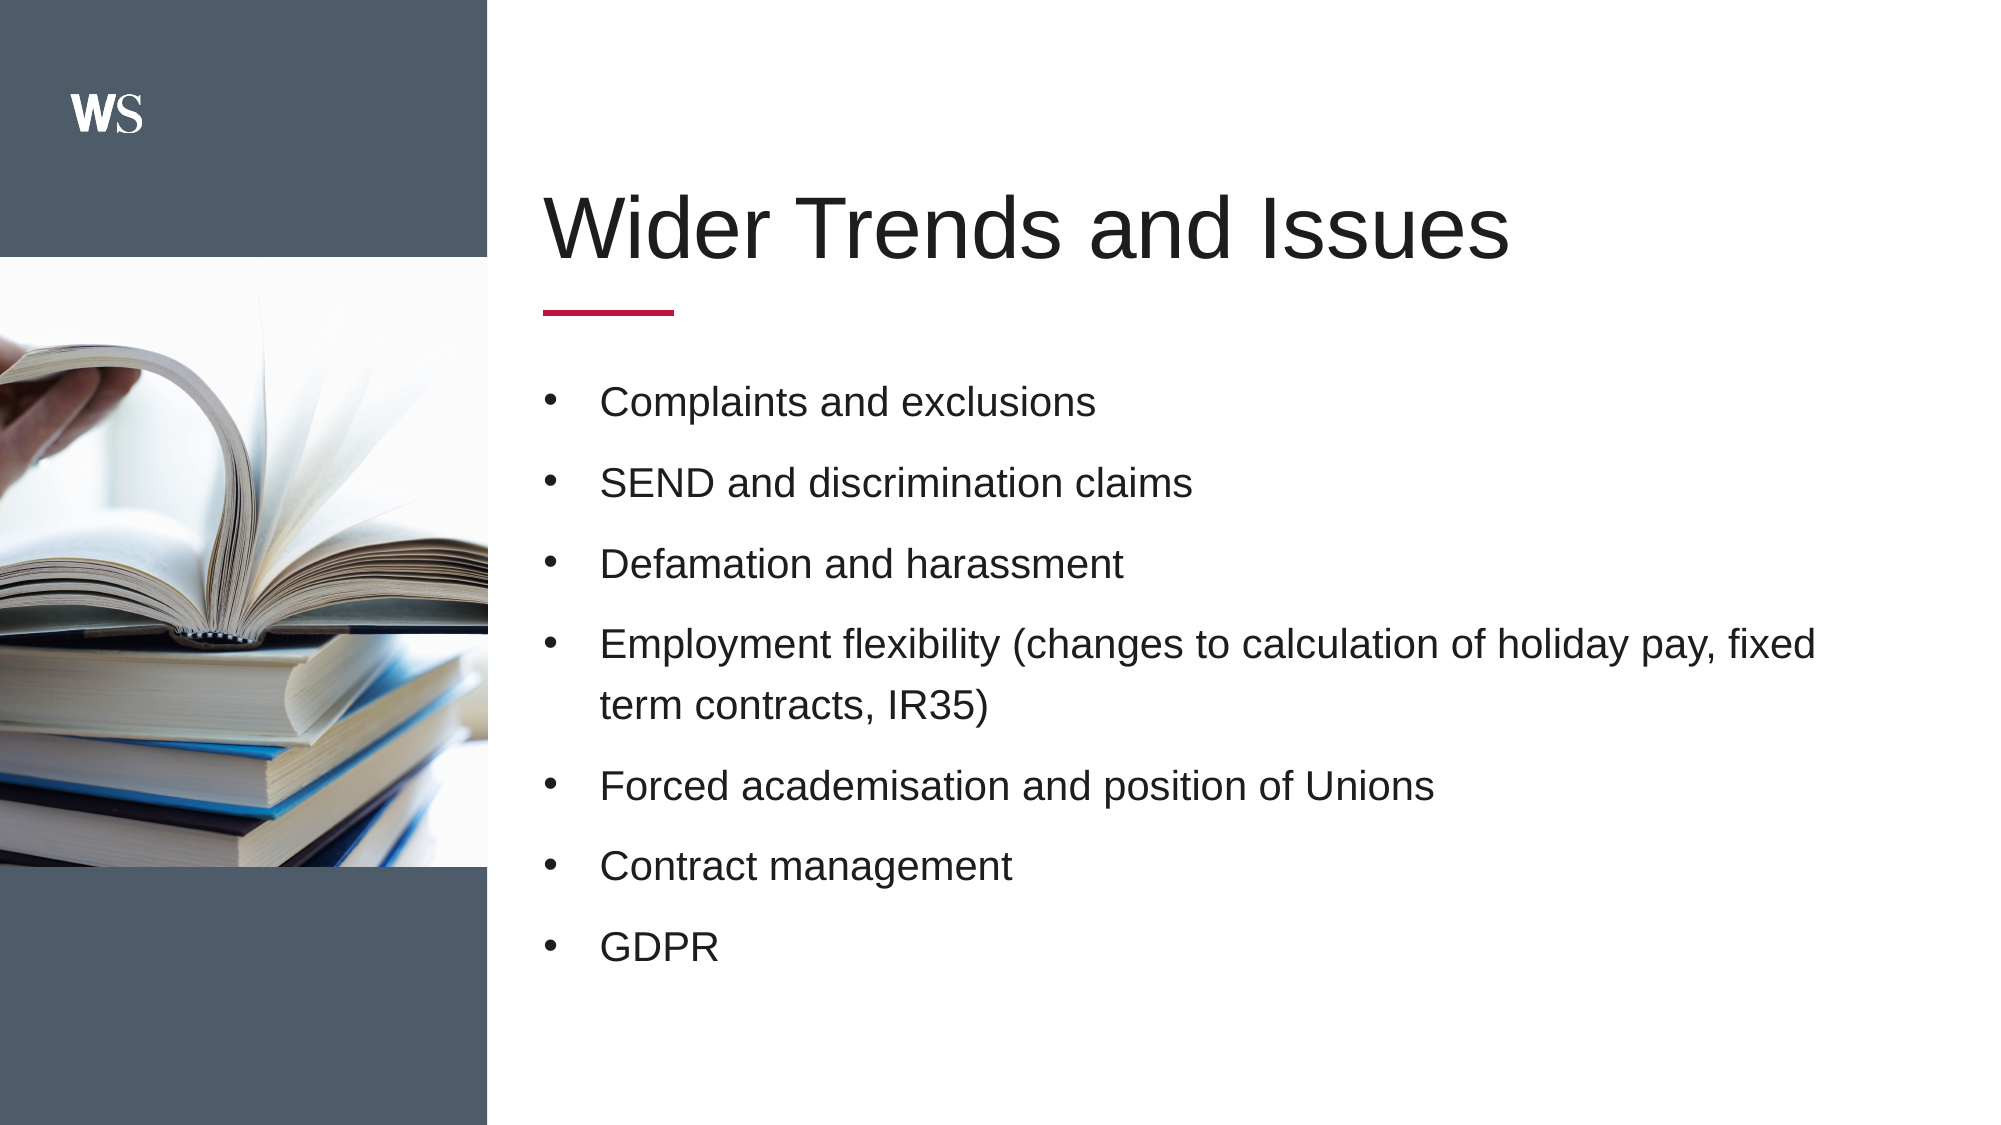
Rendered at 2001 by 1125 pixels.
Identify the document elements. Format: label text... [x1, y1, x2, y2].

picture [0, 257, 488, 867]
list Complaints and exclusions SEND and discrimination claims Defamation and harassment Employment flexibility (changes to calculation of holiday pay, fixed term contracts, IR35) Forced academisation and position of Unions Contract management GDPR [543, 364, 1825, 1034]
title Wider Trends and Issues [543, 59, 1825, 278]
picture [70, 94, 142, 133]
